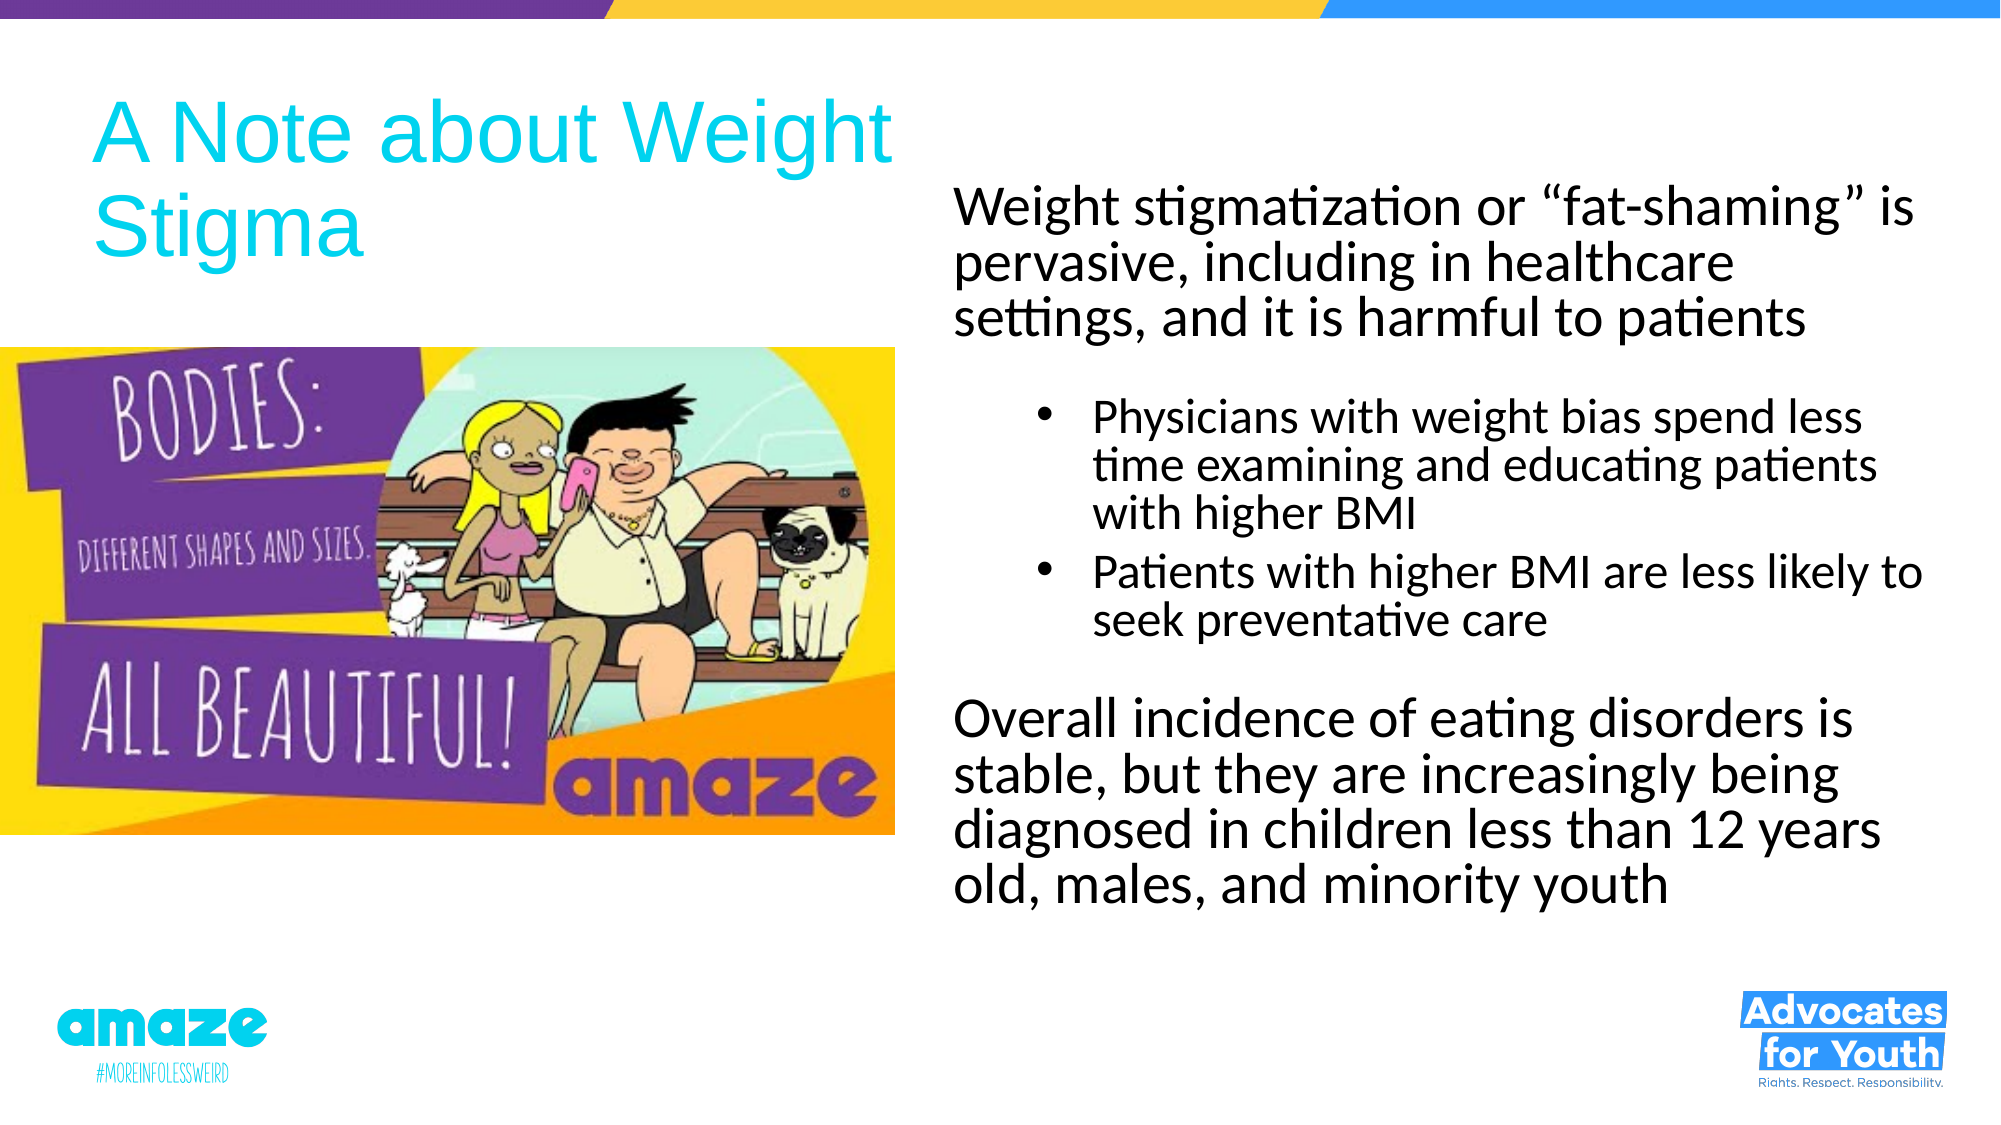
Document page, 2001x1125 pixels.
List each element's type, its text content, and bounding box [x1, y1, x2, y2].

picture [0, 346, 896, 836]
picture [0, 0, 2001, 28]
picture [0, 934, 321, 1125]
list Weight stigmatization or “fat-shaming” is pervasive, including in healthcare settings, and it is harmful to patients Physicians with weight bias spend less time examining and educating patients with higher BMI Patients with higher BMI are less likely to seek preventative care Overall incidence of eating disorders is stable, but they are increasingly being diagnosed in children less than 12 years old, males, and minority youth [938, 174, 1950, 951]
picture [1740, 991, 1947, 1087]
title A Note about Weight Stigma [77, 72, 1000, 290]
